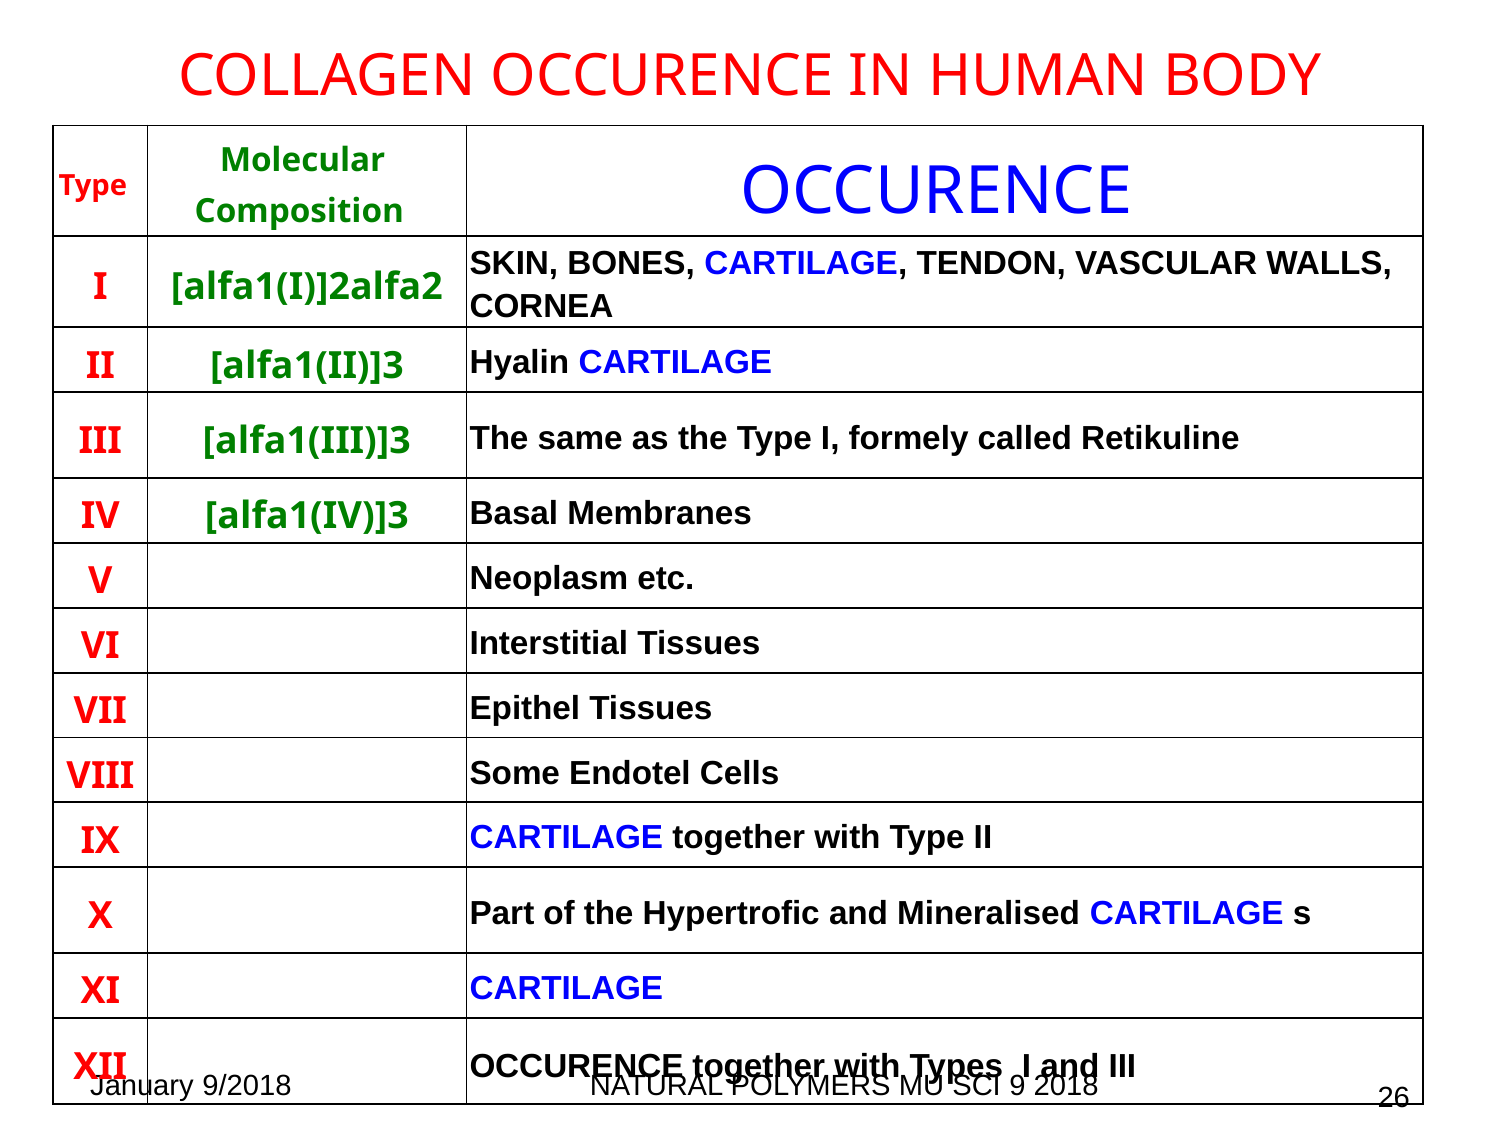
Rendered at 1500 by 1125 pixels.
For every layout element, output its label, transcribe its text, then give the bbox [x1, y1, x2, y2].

table_cell Interstitial Tissues [467, 609, 1422, 672]
table_cell [148, 738, 466, 801]
table_cell III [54, 393, 147, 477]
table_header OCCURENCE [467, 126, 1422, 235]
table_cell XII [54, 1019, 147, 1103]
table_cell CARTILAGE together with Type II [467, 803, 1422, 866]
table_cell CARTILAGE [467, 954, 1422, 1017]
table_cell V [54, 544, 147, 607]
table_cell [alfa1(I)]2alfa2 [148, 237, 466, 326]
table_cell Epithel Tissues [467, 674, 1422, 737]
table_cell Some Endotel Cells [467, 738, 1422, 801]
table_header Type [54, 126, 147, 235]
table_cell Basal Membranes [467, 479, 1422, 542]
table_cell Part of the Hypertrofic and Mineralised CARTILAGE s [467, 868, 1422, 952]
table_cell [alfa1(IV)]3 [148, 479, 466, 542]
table_cell Hyalin CARTILAGE [467, 328, 1422, 391]
table_cell [148, 544, 466, 607]
table_cell Neoplasm etc. [467, 544, 1422, 607]
table_cell [alfa1(II)]3 [148, 328, 466, 391]
table_cell [148, 1019, 466, 1103]
table_header Molecular Composition [148, 126, 466, 235]
table_cell [148, 674, 466, 737]
table_cell VIII [54, 738, 147, 801]
table_cell [148, 954, 466, 1017]
table_cell [148, 609, 466, 672]
table_cell The same as the Type I, formely called Retikuline [467, 393, 1422, 477]
table_cell [148, 868, 466, 952]
table_cell IV [54, 479, 147, 542]
table_cell XI [54, 954, 147, 1017]
title COLLAGEN OCCURENCE IN HUMAN BODY [0, 18, 1500, 126]
table_cell VII [54, 674, 147, 737]
table_cell X [54, 868, 147, 952]
table_cell SKIN, BONES, CARTILAGE, TENDON, VASCULAR WALLS, CORNEA [467, 237, 1422, 326]
table_cell I [54, 237, 147, 326]
table_cell II [54, 328, 147, 391]
table_cell OCCURENCE together with Types I and III [467, 1019, 1422, 1103]
table_cell VI [54, 609, 147, 672]
table_cell [alfa1(III)]3 [148, 393, 466, 477]
table_cell IX [54, 803, 147, 866]
table_cell [148, 803, 466, 866]
